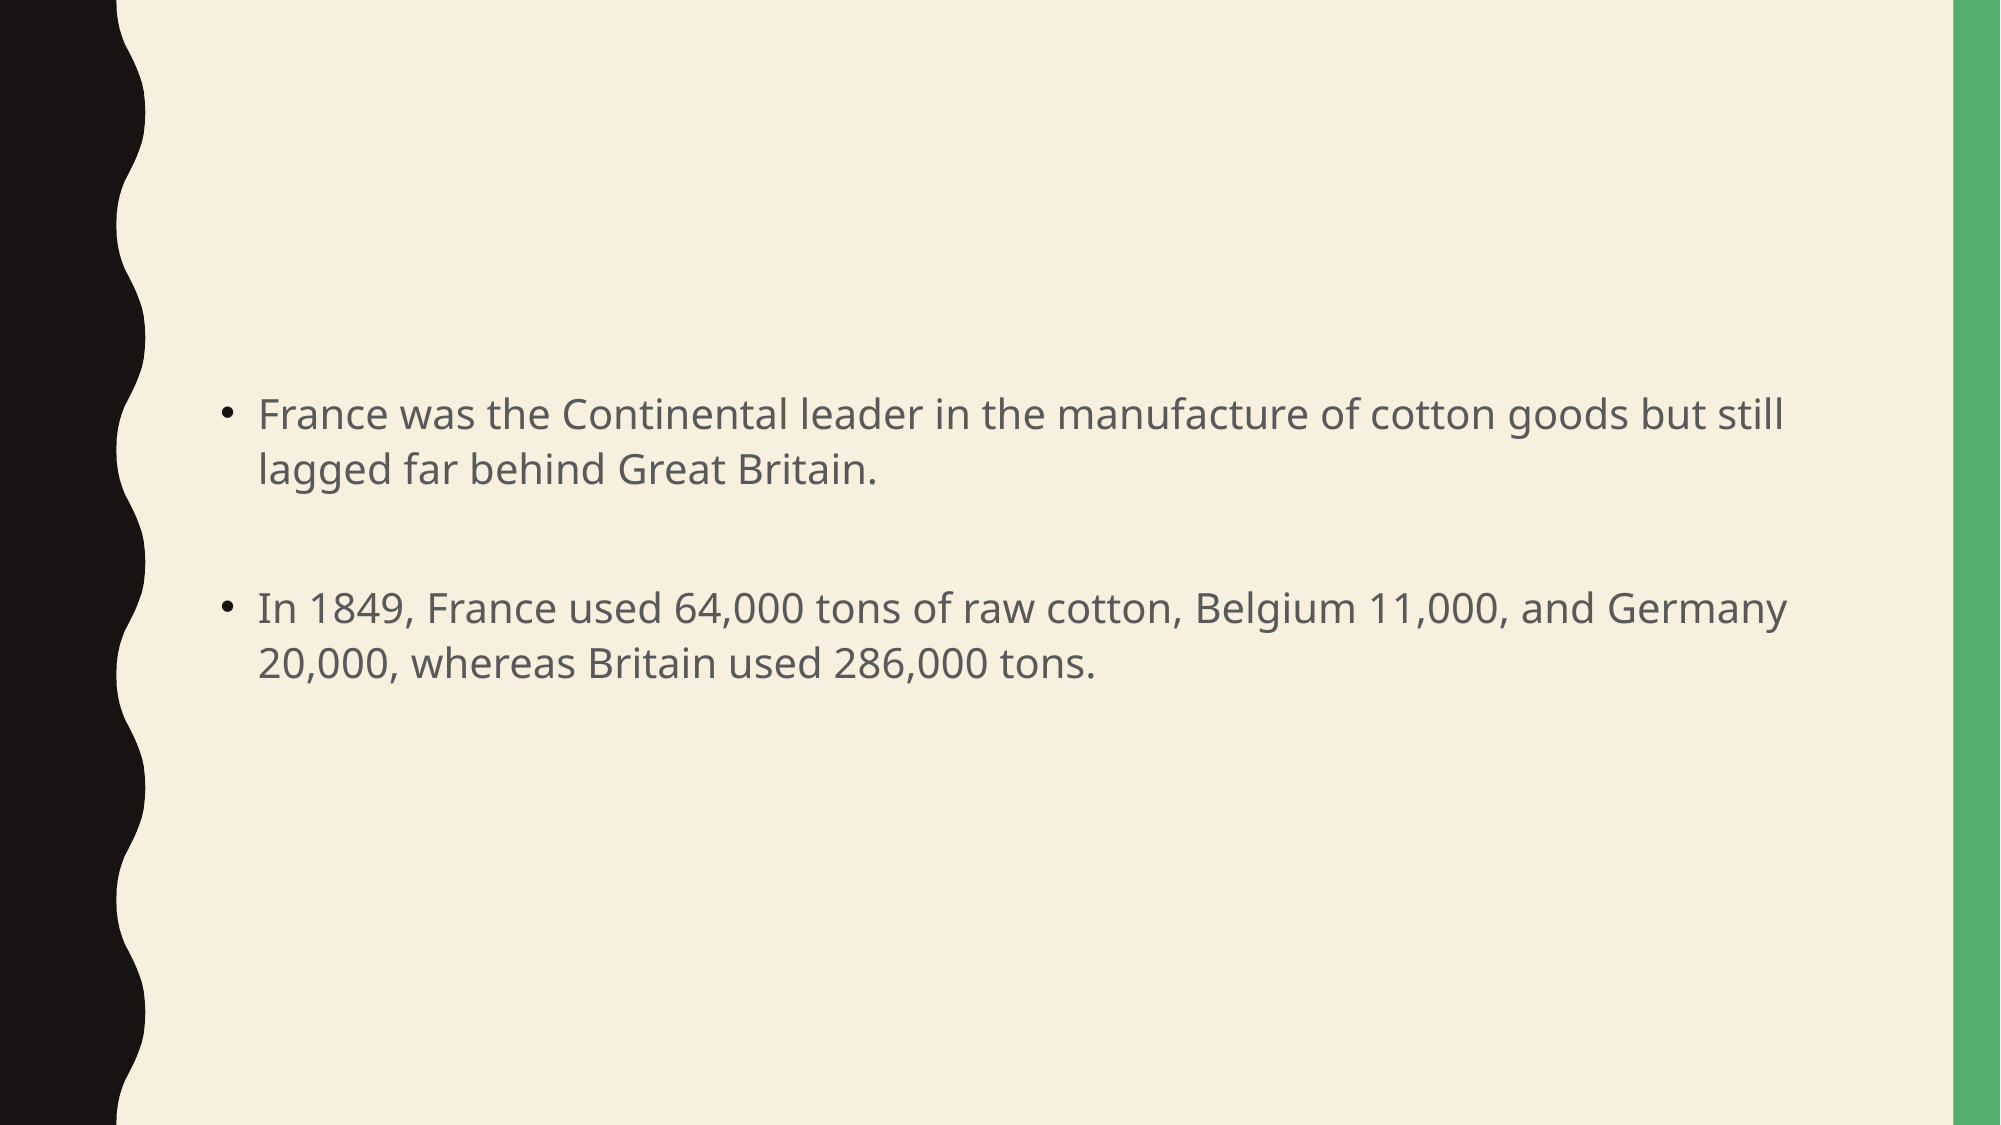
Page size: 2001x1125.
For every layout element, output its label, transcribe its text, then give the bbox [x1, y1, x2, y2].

list France was the Continental leader in the manufacture of cotton goods but still lagged far behind Great Britain. In 1849, France used 64,000 tons of raw cotton, Belgium 11,000, and Germany 20,000, whereas Britain used 286,000 tons. [205, 375, 1875, 965]
